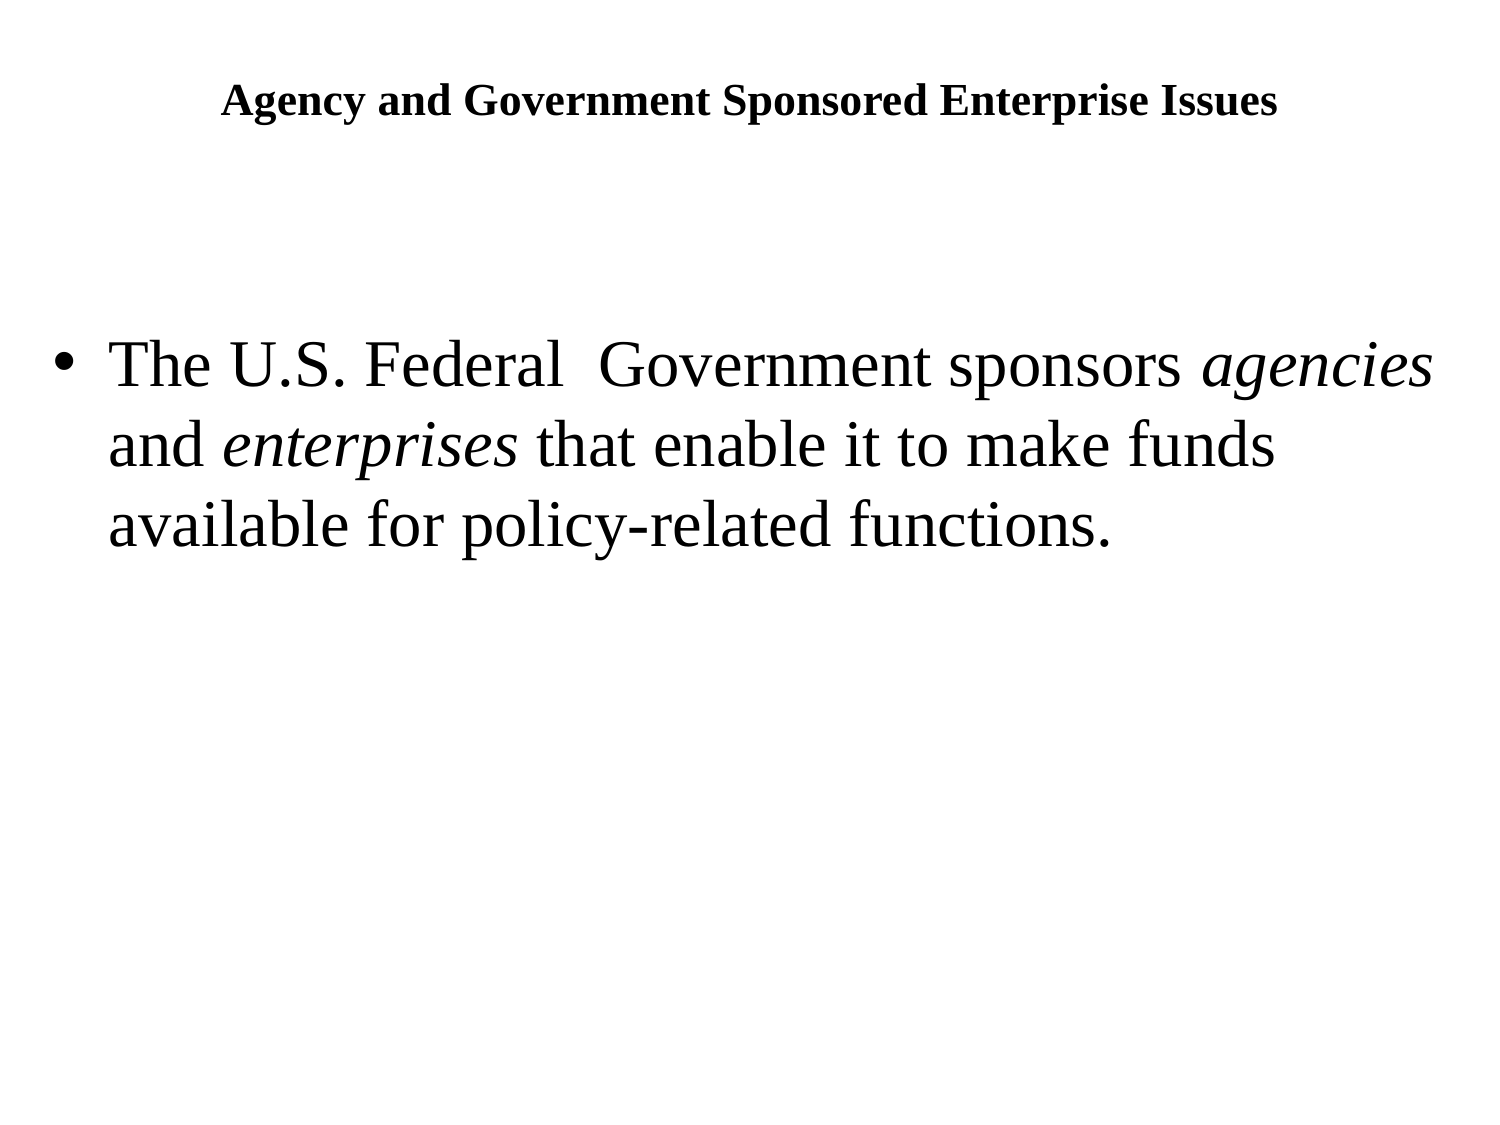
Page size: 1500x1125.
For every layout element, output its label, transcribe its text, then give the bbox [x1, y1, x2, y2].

list The U.S. Federal Government sponsors agencies and enterprises that enable it to make funds available for policy-related functions. [37, 312, 1463, 1063]
title Agency and Government Sponsored Enterprise Issues [75, 45, 1425, 150]
